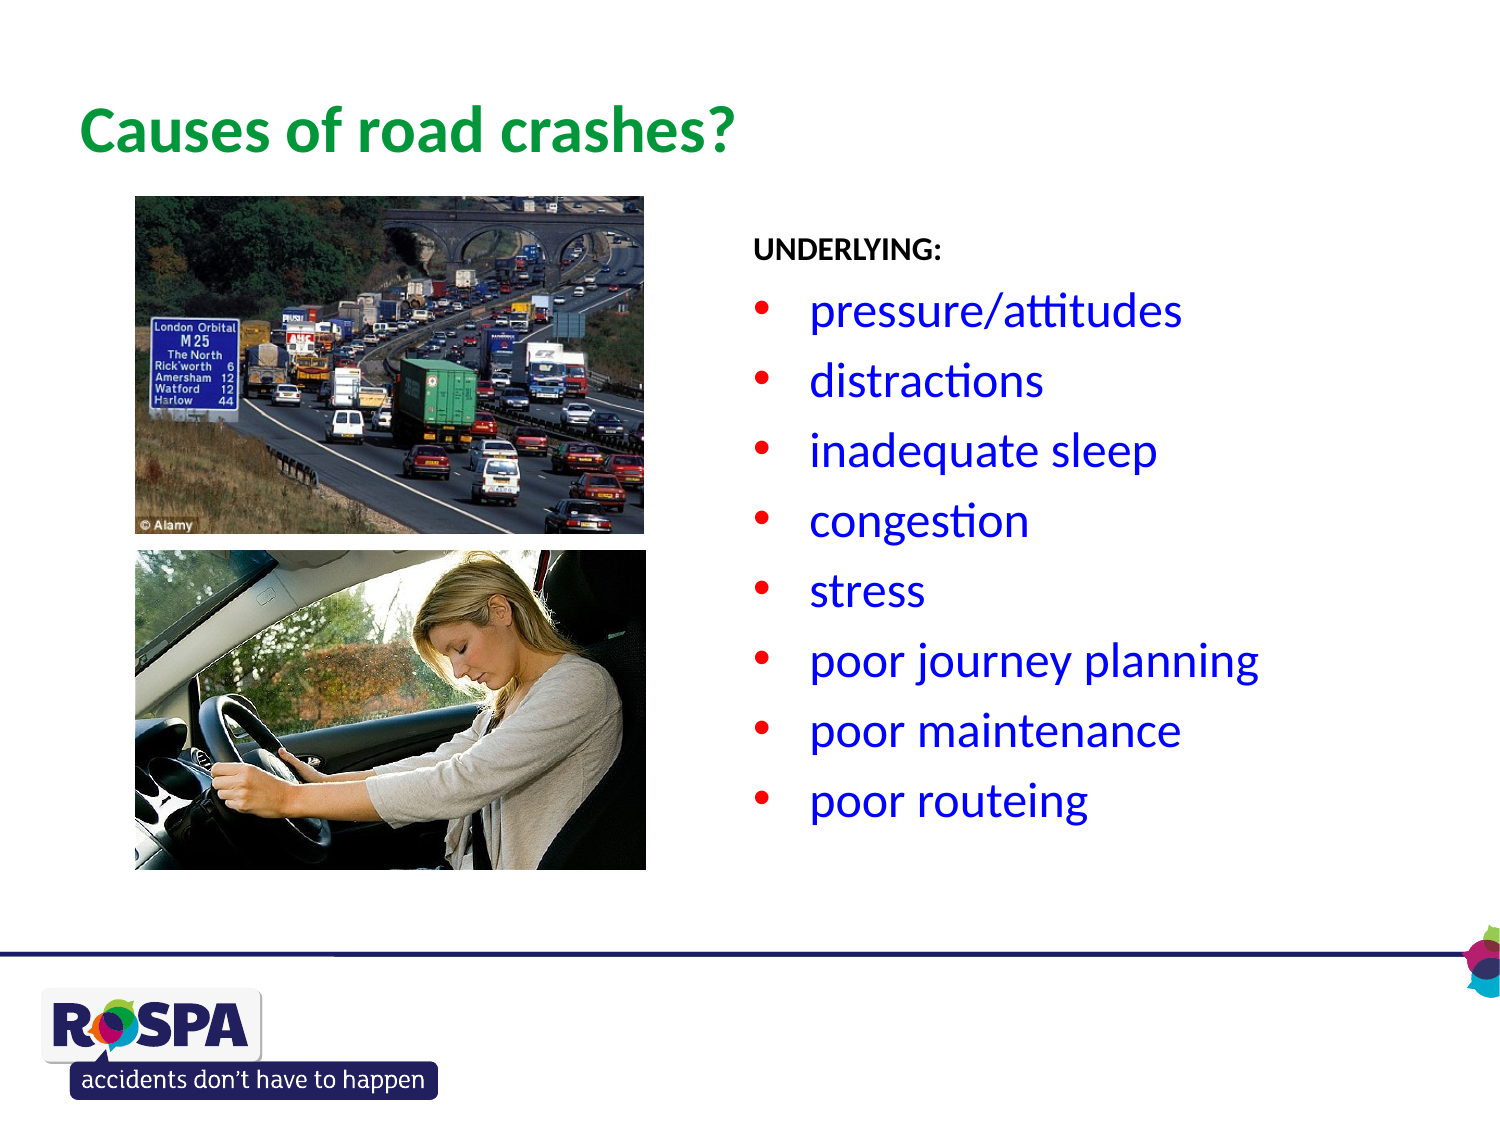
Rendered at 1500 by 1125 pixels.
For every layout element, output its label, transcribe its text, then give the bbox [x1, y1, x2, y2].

picture [135, 550, 646, 870]
picture [135, 195, 644, 535]
list UNDERLYING: pressure/attitudes distractions inadequate sleep congestion stress poor journey planning poor maintenance poor routeing [737, 219, 1436, 894]
title Causes of road crashes? [64, 54, 1436, 197]
